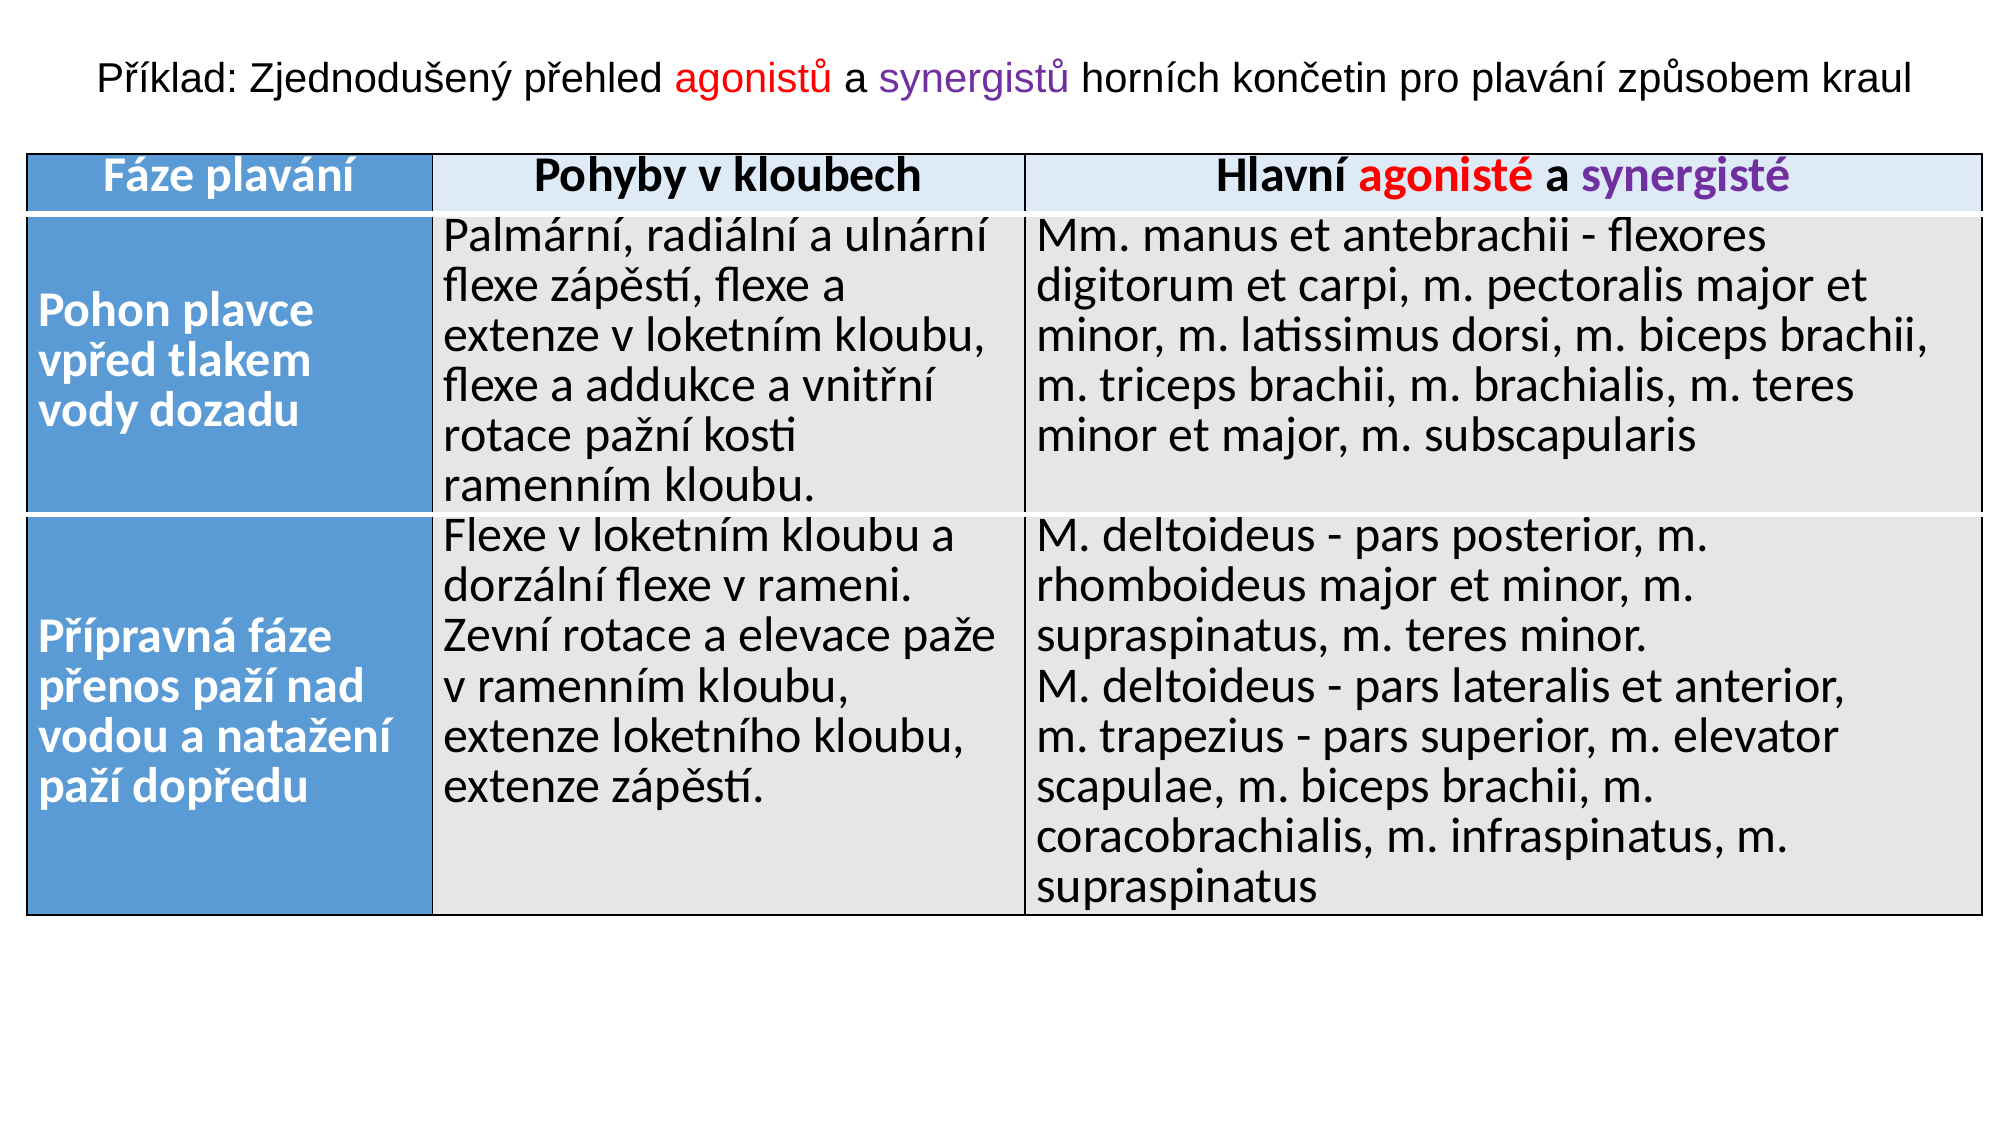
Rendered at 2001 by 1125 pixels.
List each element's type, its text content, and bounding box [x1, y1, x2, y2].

table_cell Palmární, radiální a ulnární flexe zápěstí, flexe a extenze v loketním kloubu, flexe a addukce a vnitřní rotace pažní kosti ramenním kloubu. [433, 217, 1024, 512]
table_header Fáze plavání [28, 155, 432, 211]
table_cell Mm. manus et antebrachii - flexores digitorum et carpi, m. pectoralis major et minor, m. latissimus dorsi, m. biceps brachii, m. triceps brachii, m. brachialis, m. teres minor et major, m. subscapularis [1026, 217, 1981, 512]
table_cell Pohon plavce vpřed tlakem vody dozadu [28, 217, 432, 512]
table_cell Přípravná fáze přenos paží nad vodou a natažení paží dopředu [28, 517, 432, 914]
table_cell Flexe v loketním kloubu a dorzální flexe v rameni. Zevní rotace a elevace paže v ramenním kloubu, extenze loketního kloubu, extenze zápěstí. [433, 517, 1024, 914]
table_header Hlavní agonisté a synergisté [1026, 155, 1981, 211]
table_cell M. deltoideus - pars posterior, m. rhomboideus major et minor, m. supraspinatus, m. teres minor. M. deltoideus - pars lateralis et anterior, m. trapezius - pars superior, m. elevator scapulae, m. biceps brachii, m. coracobrachialis, m. infraspinatus, m. supraspinatus [1026, 517, 1981, 914]
text_box Příklad: Zjednodušený přehled agonistů a synergistů horních končetin pro plavání způsobem kraul [29, 43, 1980, 109]
table_header Pohyby v kloubech [433, 155, 1024, 211]
